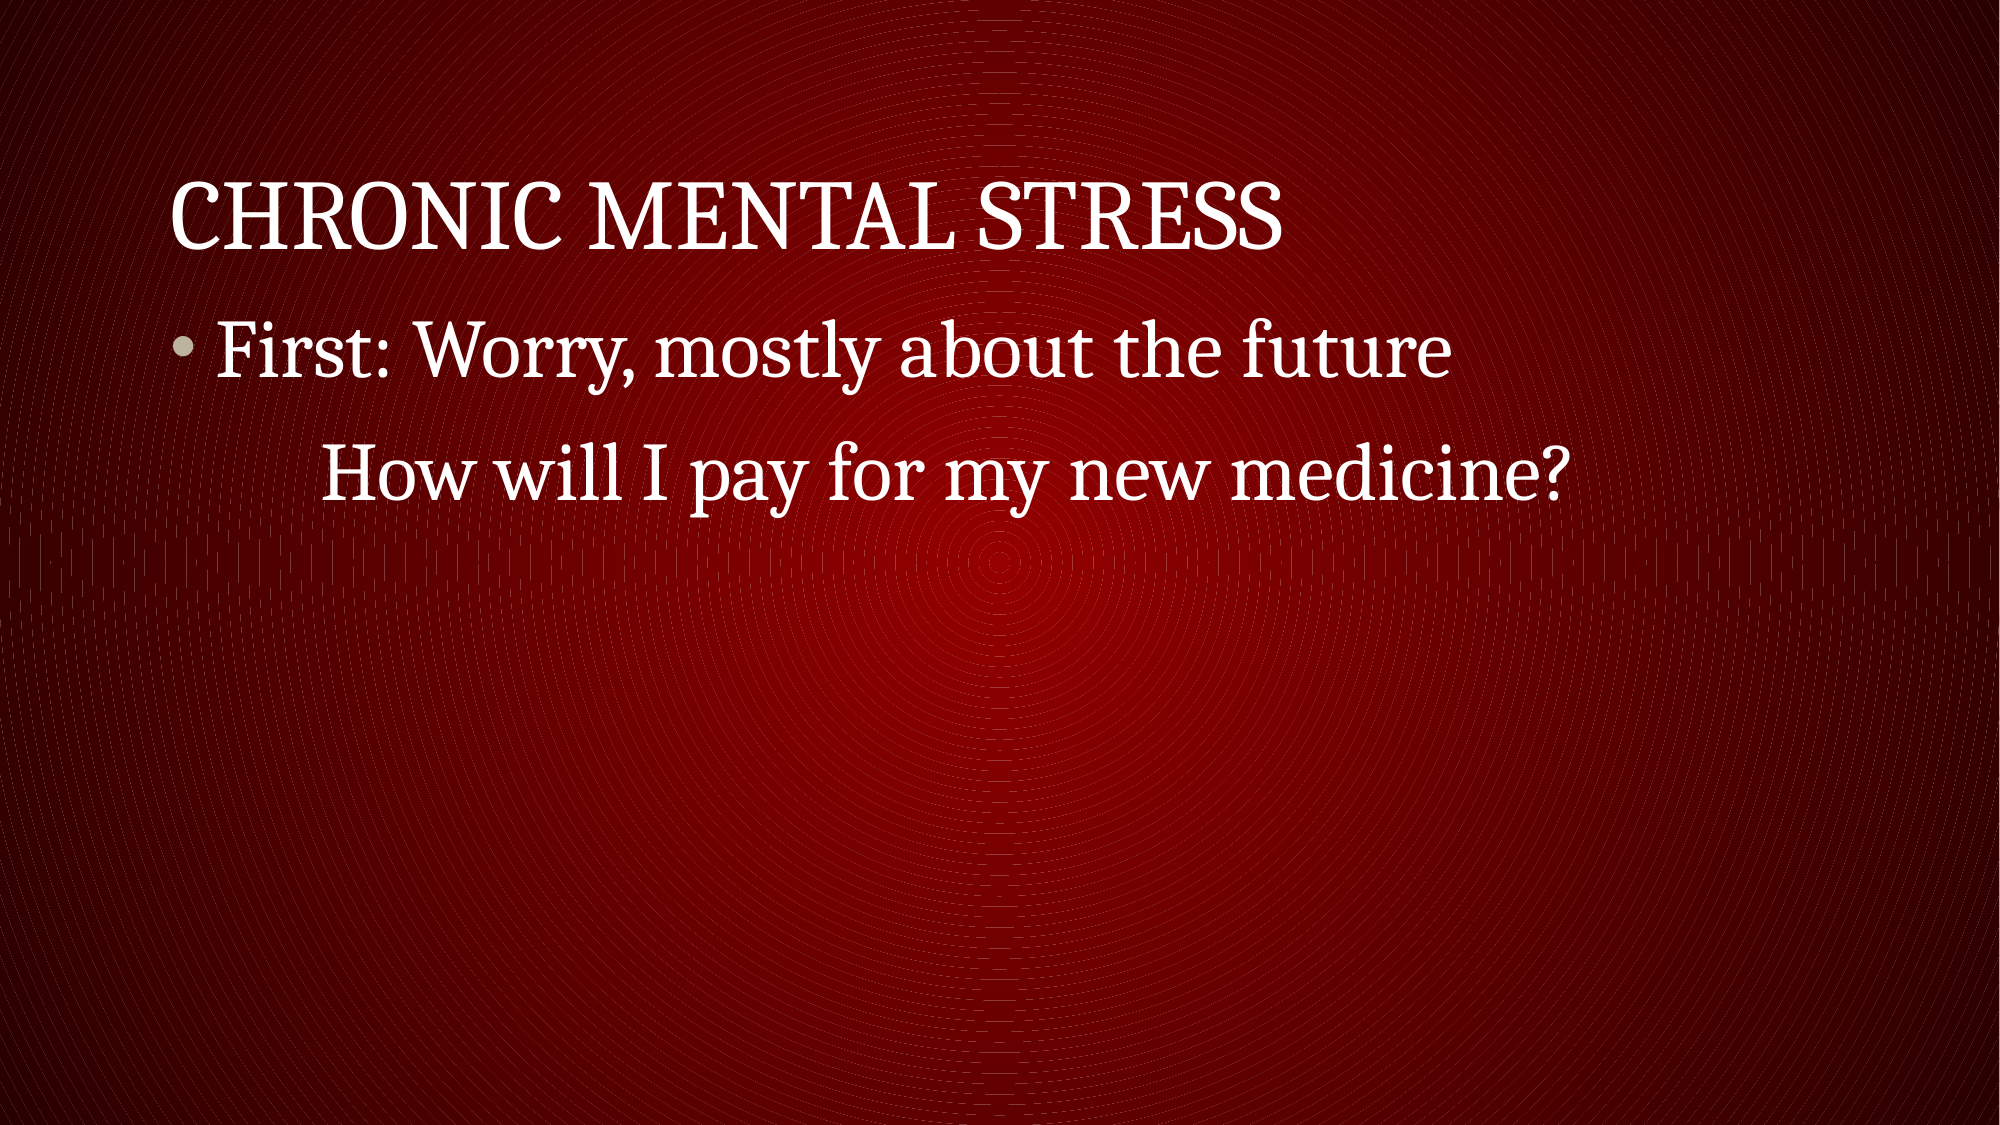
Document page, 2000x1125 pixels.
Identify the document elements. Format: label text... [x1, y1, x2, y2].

title Chronic Mental Stress [149, 79, 1850, 280]
list First: Worry, mostly about the future How will I pay for my new medicine? [149, 295, 1850, 1030]
